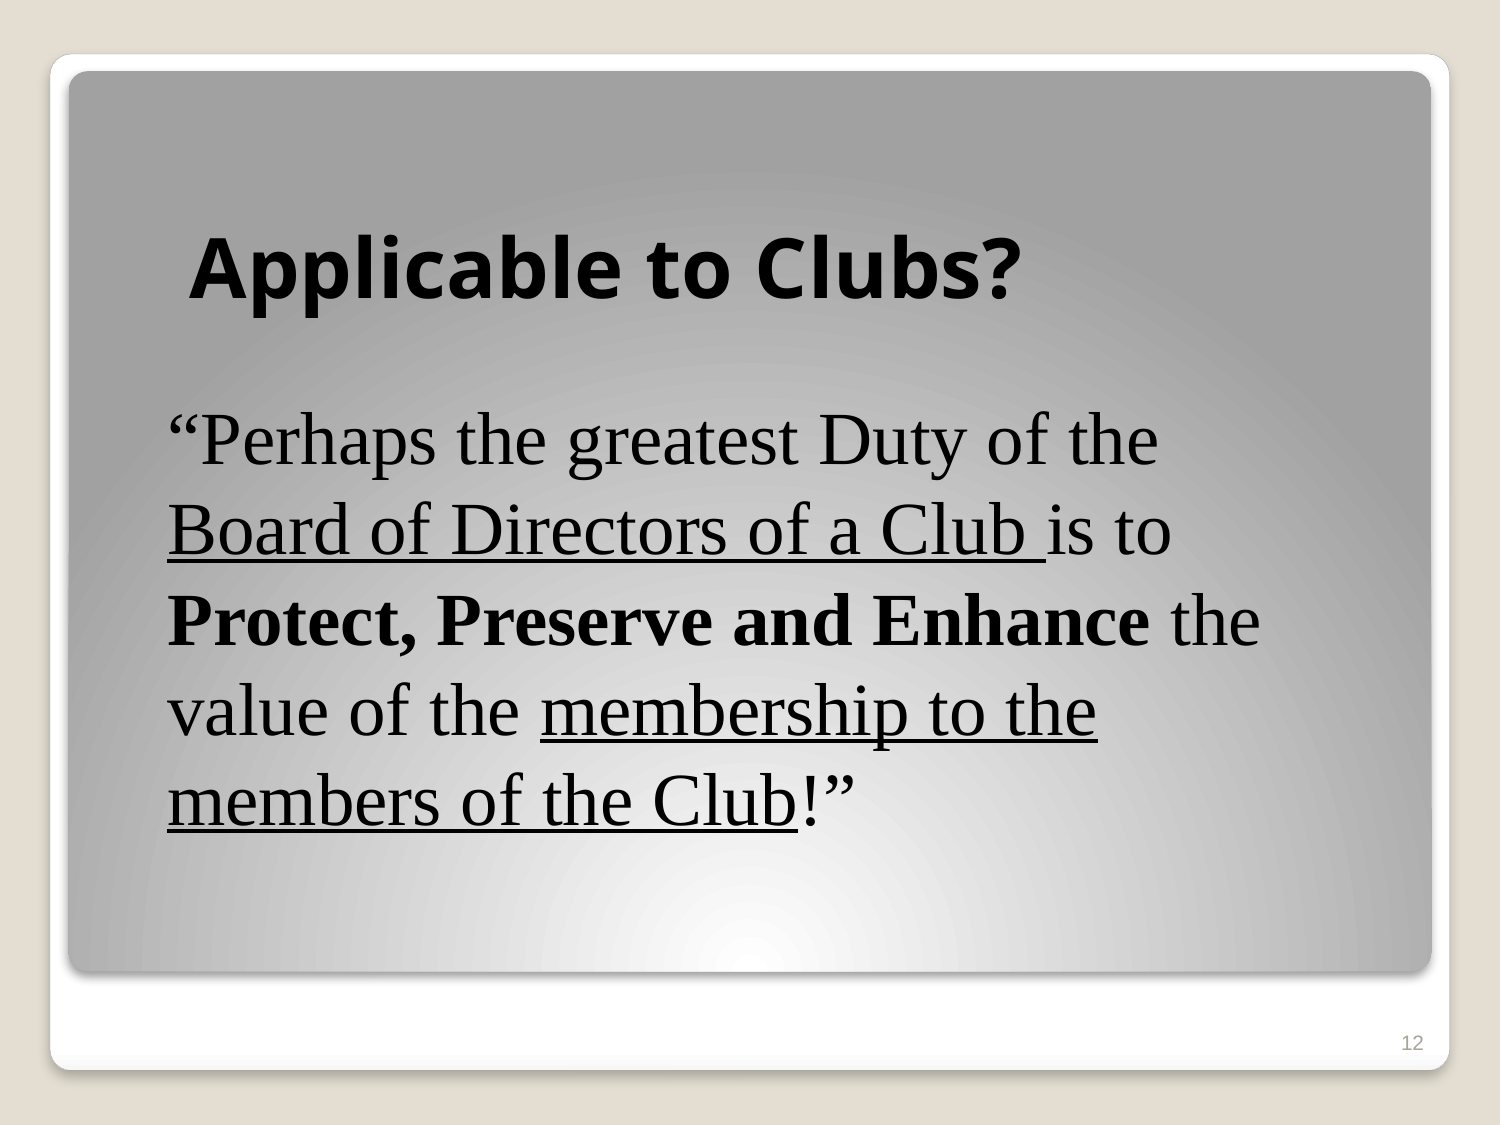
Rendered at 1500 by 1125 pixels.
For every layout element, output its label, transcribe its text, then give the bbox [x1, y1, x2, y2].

title Applicable to Clubs? [174, 149, 1418, 323]
slide_number 12 [1369, 1002, 1445, 1063]
list “Perhaps the greatest Duty of the Board of Directors of a Club is to Protect, Preserve and Enhance the value of the membership to the members of the Club!” [137, 375, 1363, 875]
